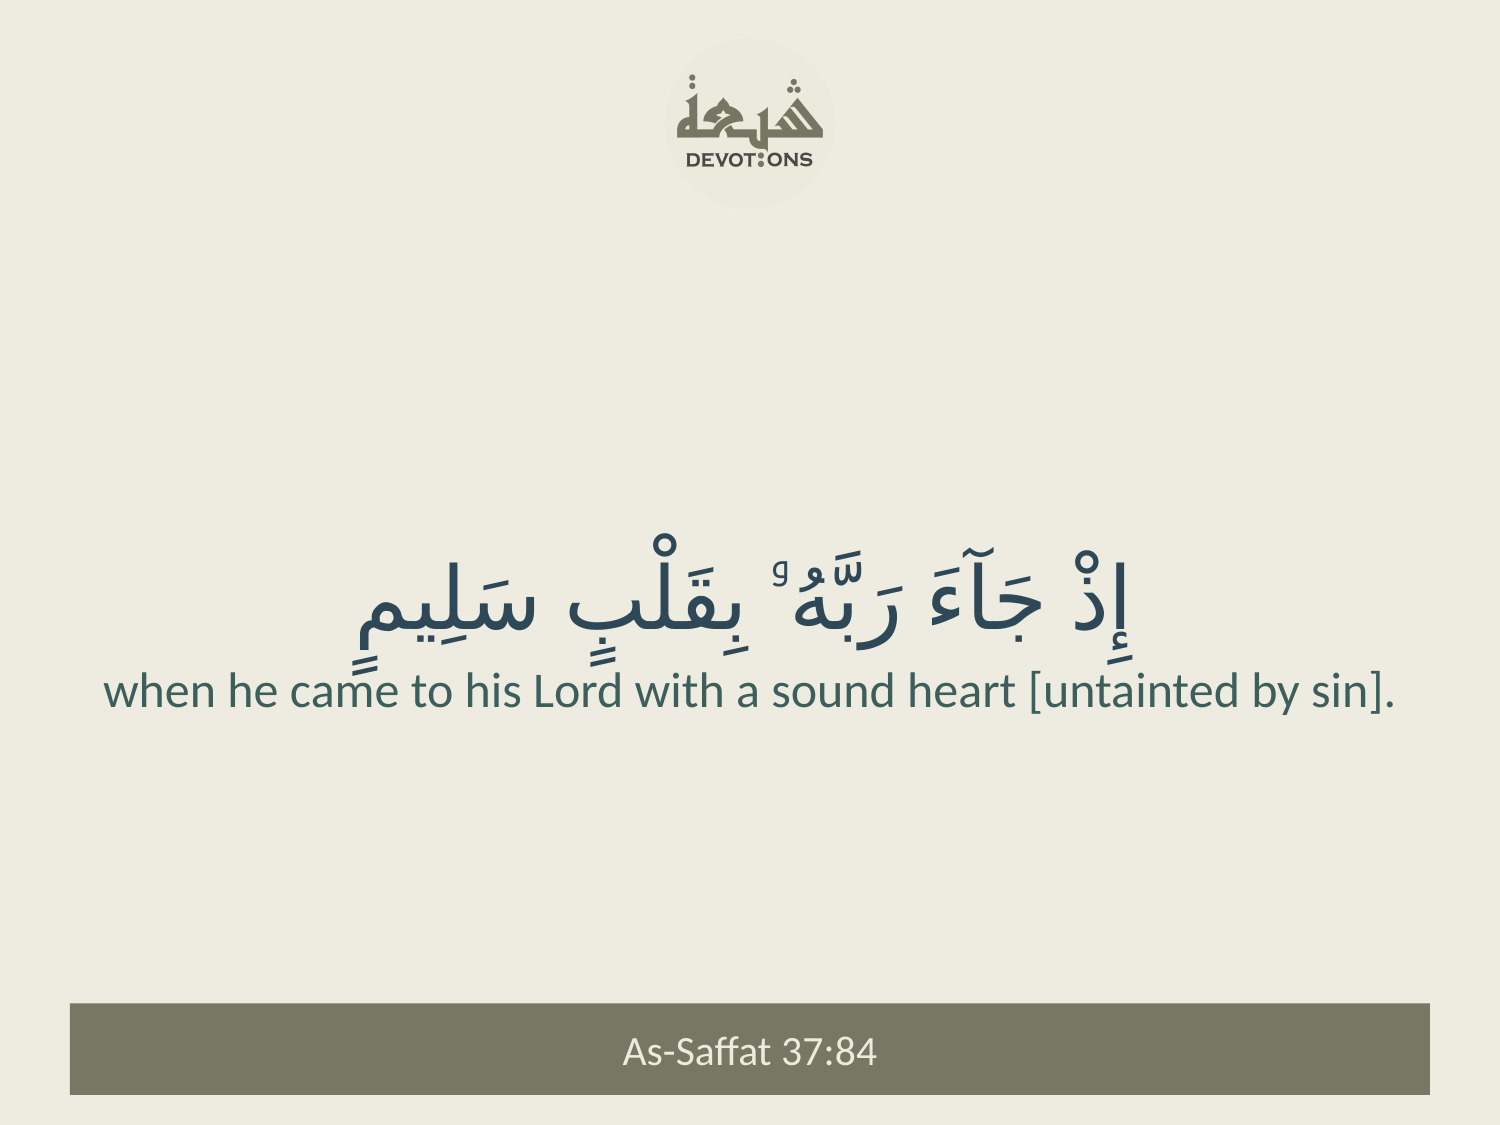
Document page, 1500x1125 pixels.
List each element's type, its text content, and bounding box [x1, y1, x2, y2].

picture [656, 29, 844, 203]
list إِذْ جَآءَ رَبَّهُۥ بِقَلْبٍ سَلِيمٍ when he came to his Lord with a sound heart [untainted by sin]. [69, 203, 1430, 1003]
list As-Saffat 37:84 [69, 1003, 1430, 1095]
